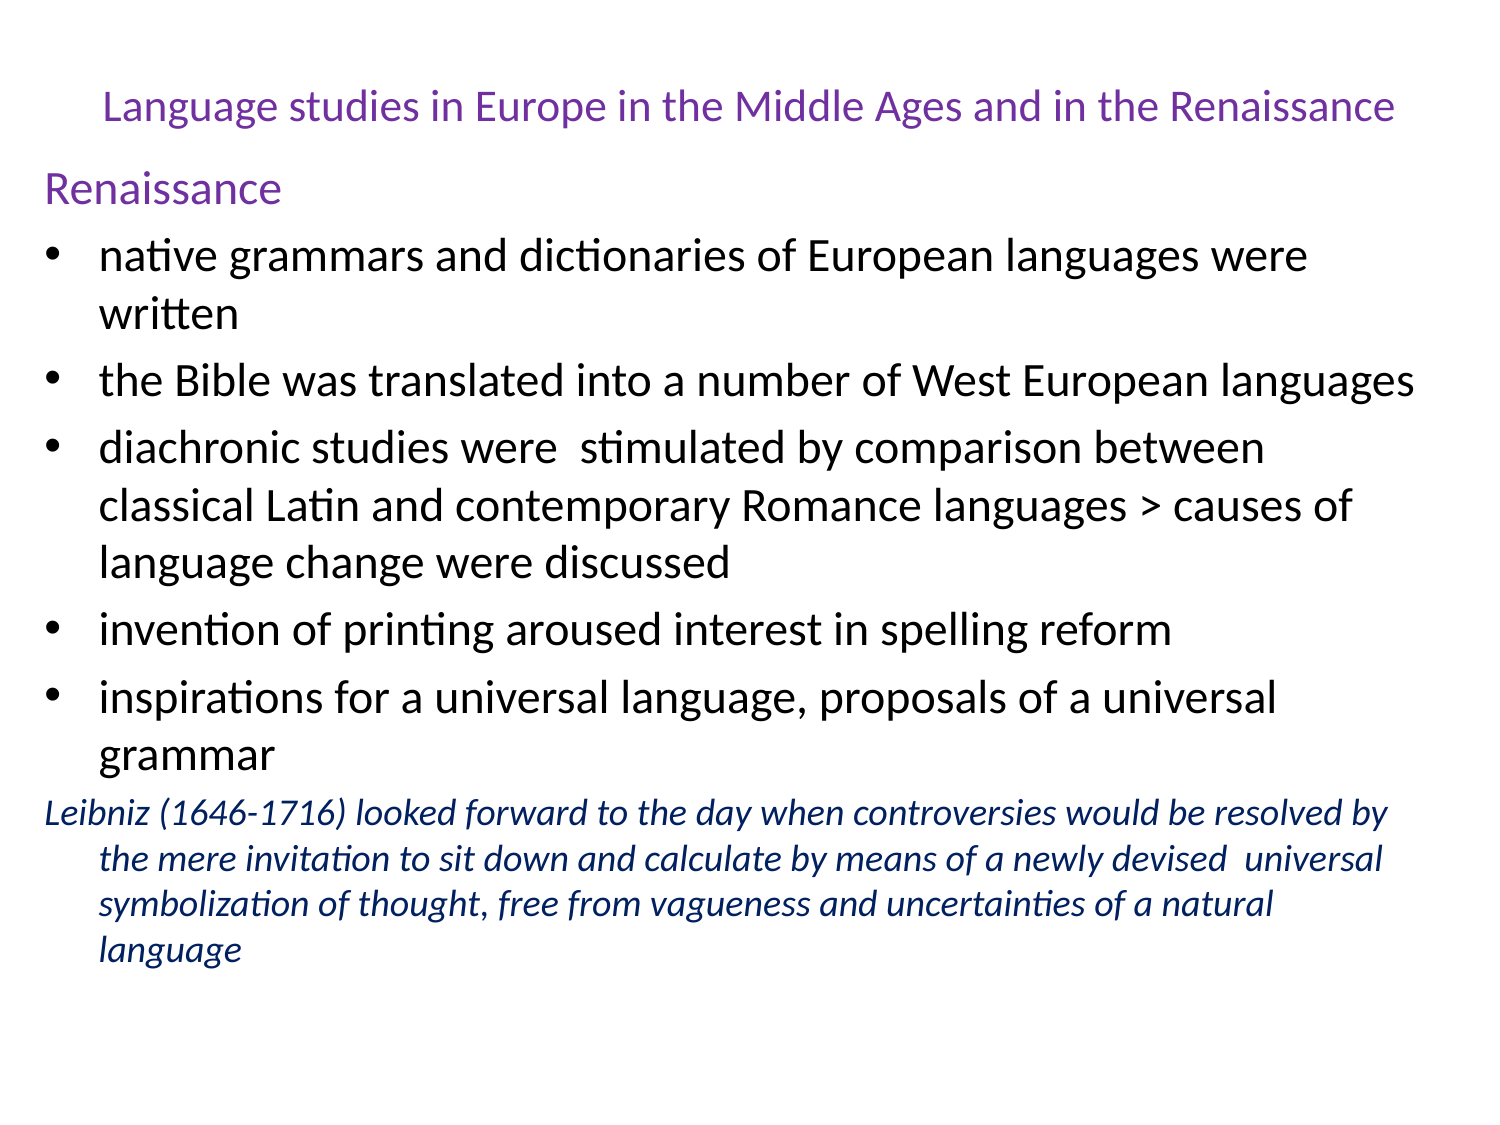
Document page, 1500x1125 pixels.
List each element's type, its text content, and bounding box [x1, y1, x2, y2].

title Language studies in Europe in the Middle Ages and in the Renaissance [75, 45, 1425, 149]
list Renaissance native grammars and dictionaries of European languages were written the Bible was translated into a number of West European languages diachronic studies were stimulated by comparison between classical Latin and contemporary Romance languages > causes of language change were discussed invention of printing aroused interest in spelling reform inspirations for a universal language, proposals of a universal grammar Leibniz (1646-1716) looked forward to the day when controversies would be resolved by the mere invitation to sit down and calculate by means of a newly devised universal symbolization of thought, free from vagueness and uncertainties of a natural language [29, 149, 1436, 1035]
